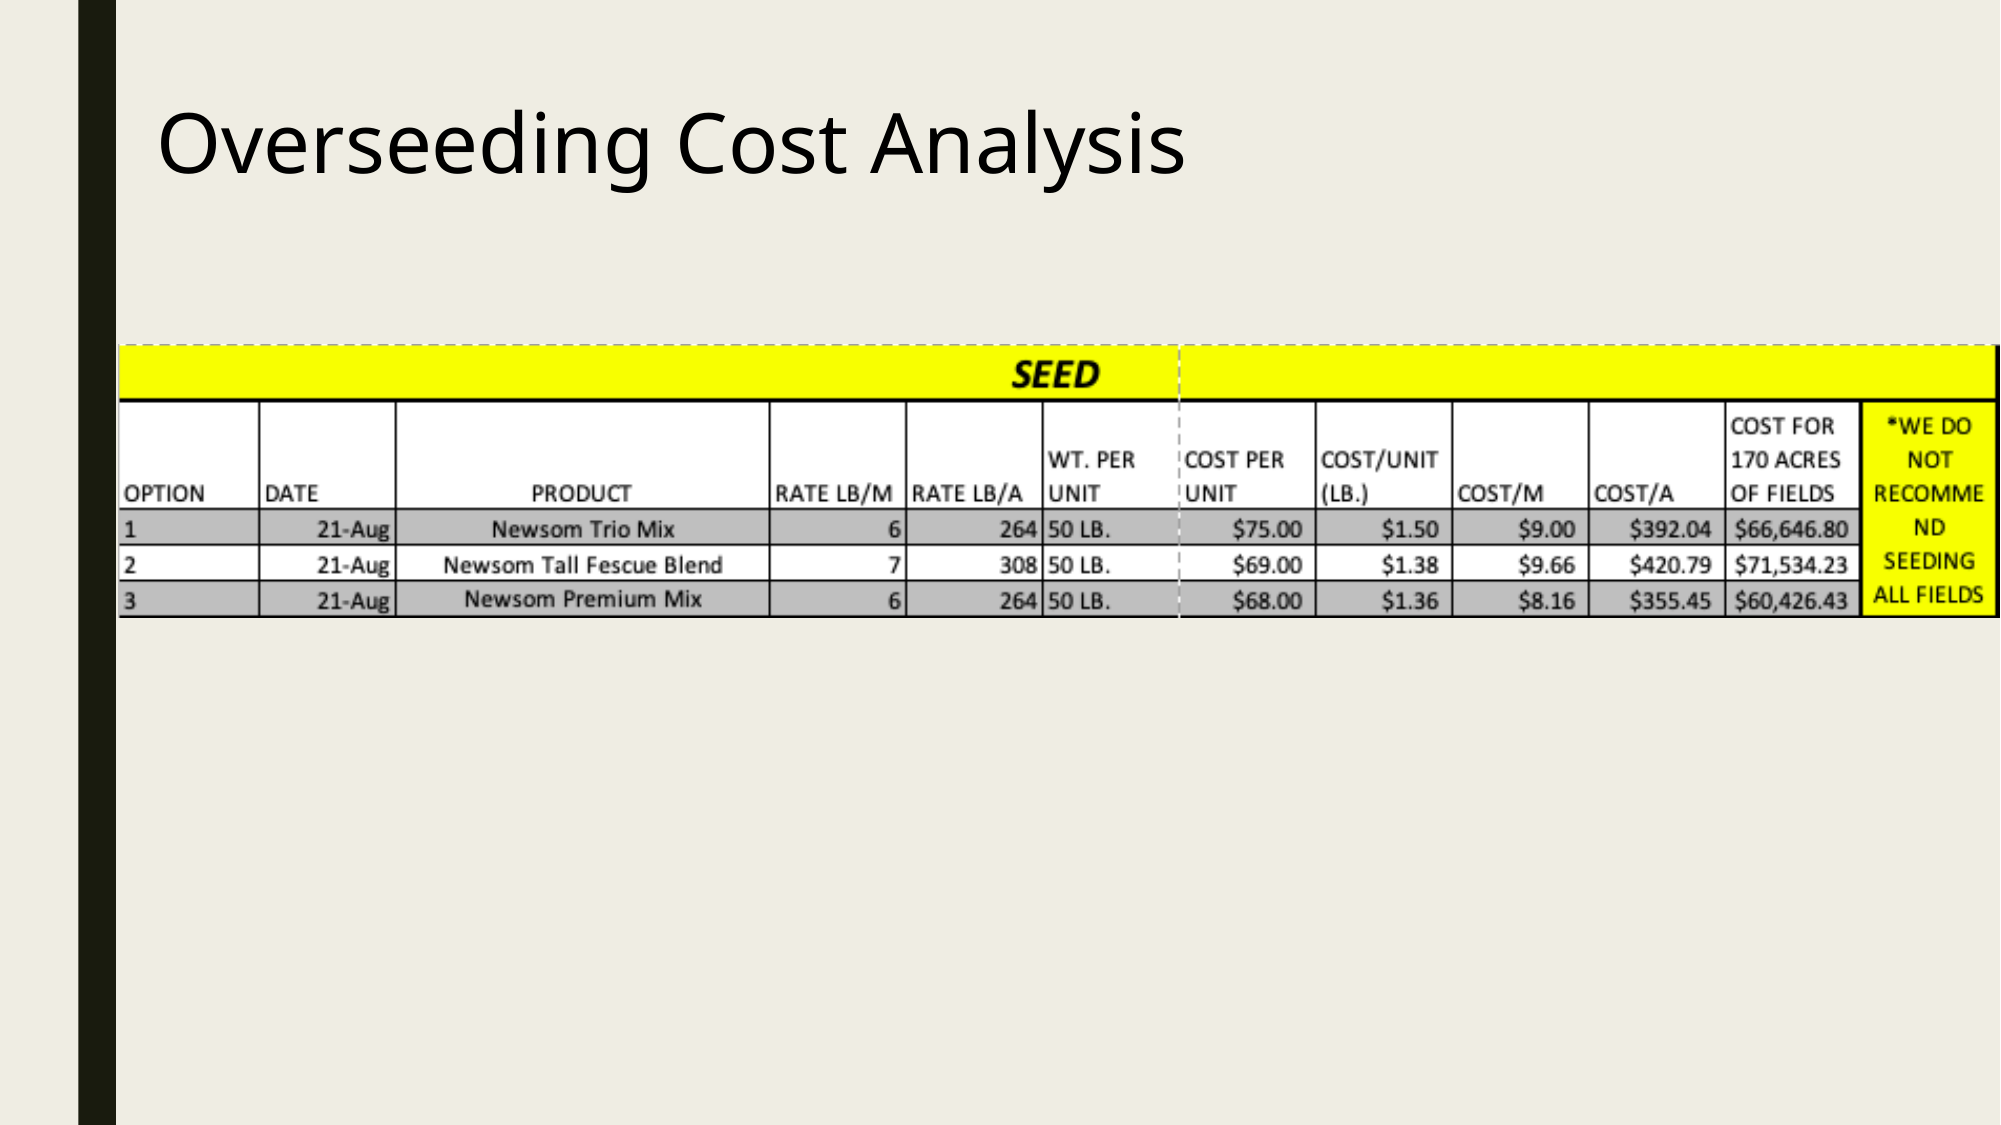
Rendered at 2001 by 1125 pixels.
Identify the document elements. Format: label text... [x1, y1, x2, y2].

text_box Overseeding Cost Analysis [141, 82, 1203, 198]
picture [118, 344, 2000, 618]
